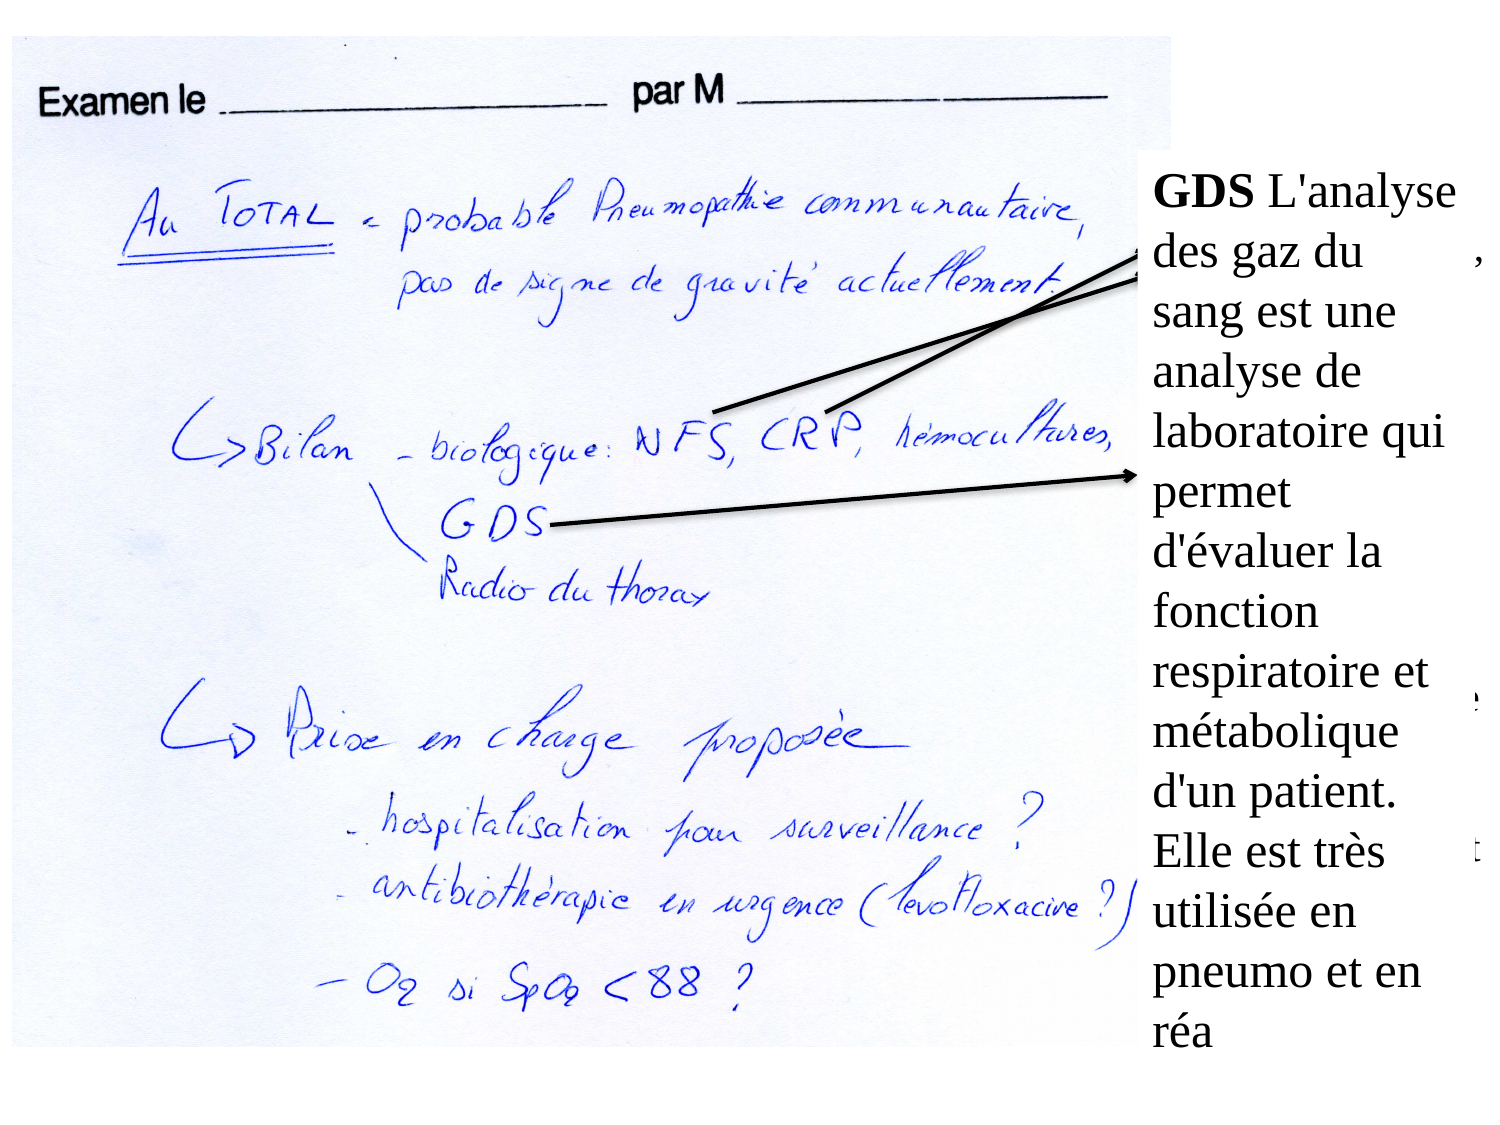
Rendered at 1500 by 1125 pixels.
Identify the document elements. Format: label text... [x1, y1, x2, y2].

picture [12, 36, 1171, 1048]
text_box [824, 249, 1151, 413]
text_box GDS L'analyse des gaz du sang est une analyse de laboratoire qui permet d'évaluer la fonction respiratoire et métabolique d'un patient. Elle est très utilisée en pneumo et en réa [1137, 149, 1475, 1065]
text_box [712, 274, 819, 413]
text_box La protéine C réactive (abrégée , de l'anglais C-reactive protein) est une protéine de phase aiguë synthétisée principalement par le foie mais aussi par le tissus adipeux. Elle joue un rôle important dans les réactions inflammatoires, et sert de marqueur biologique à celles-ci [1475, 162, 1500, 1028]
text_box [549, 474, 1138, 526]
